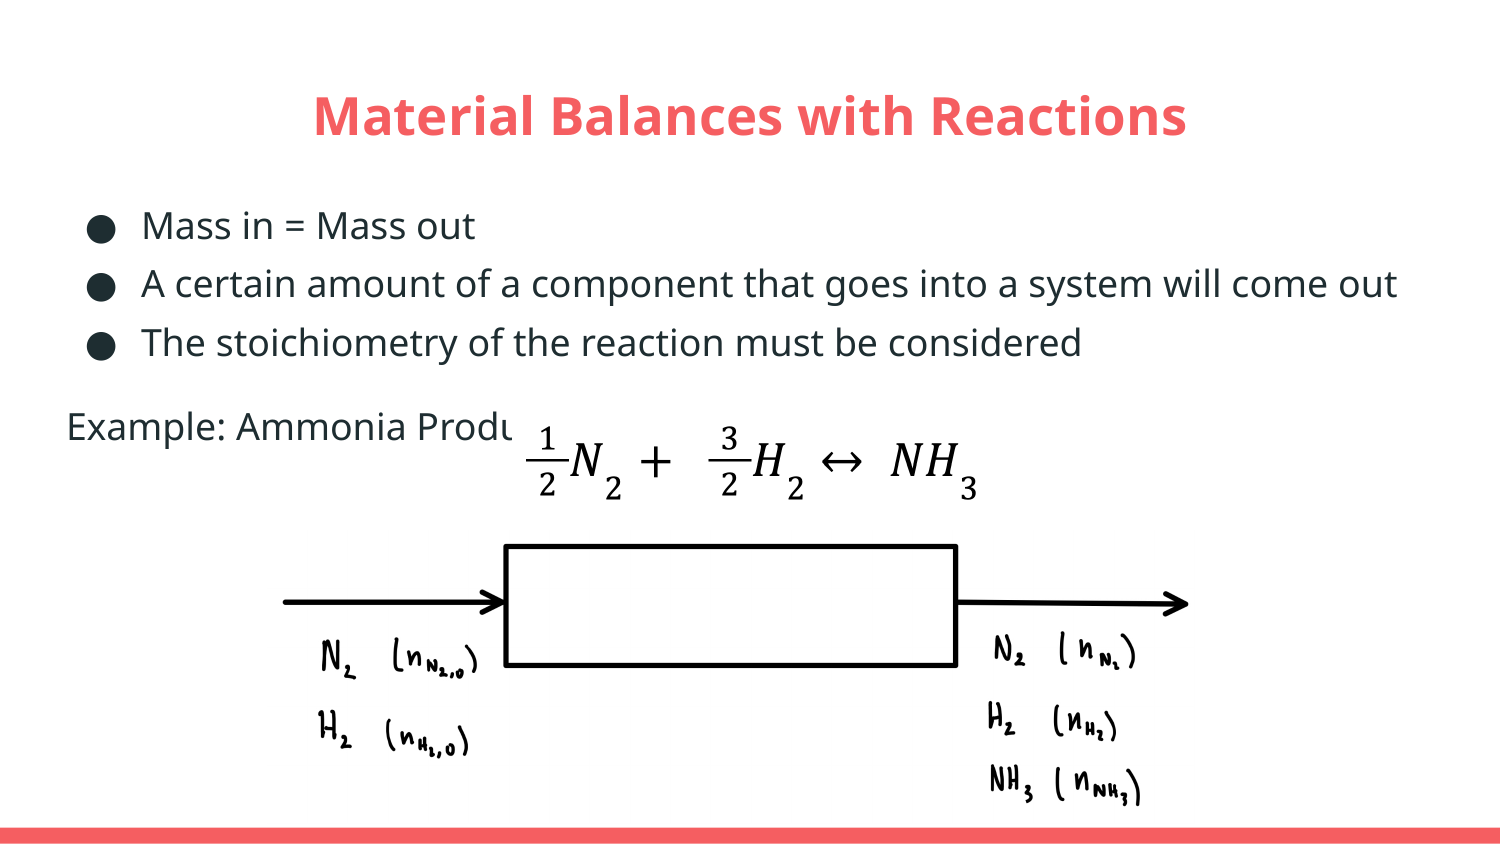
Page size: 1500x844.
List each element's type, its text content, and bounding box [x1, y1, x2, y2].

picture [267, 530, 1196, 824]
picture [512, 409, 988, 520]
list Mass in = Mass out A certain amount of a component that goes into a system will come out The stoichiometry of the reaction must be considered Example: Ammonia Production [51, 176, 1449, 737]
title Material Balances with Reactions [51, 64, 1449, 167]
